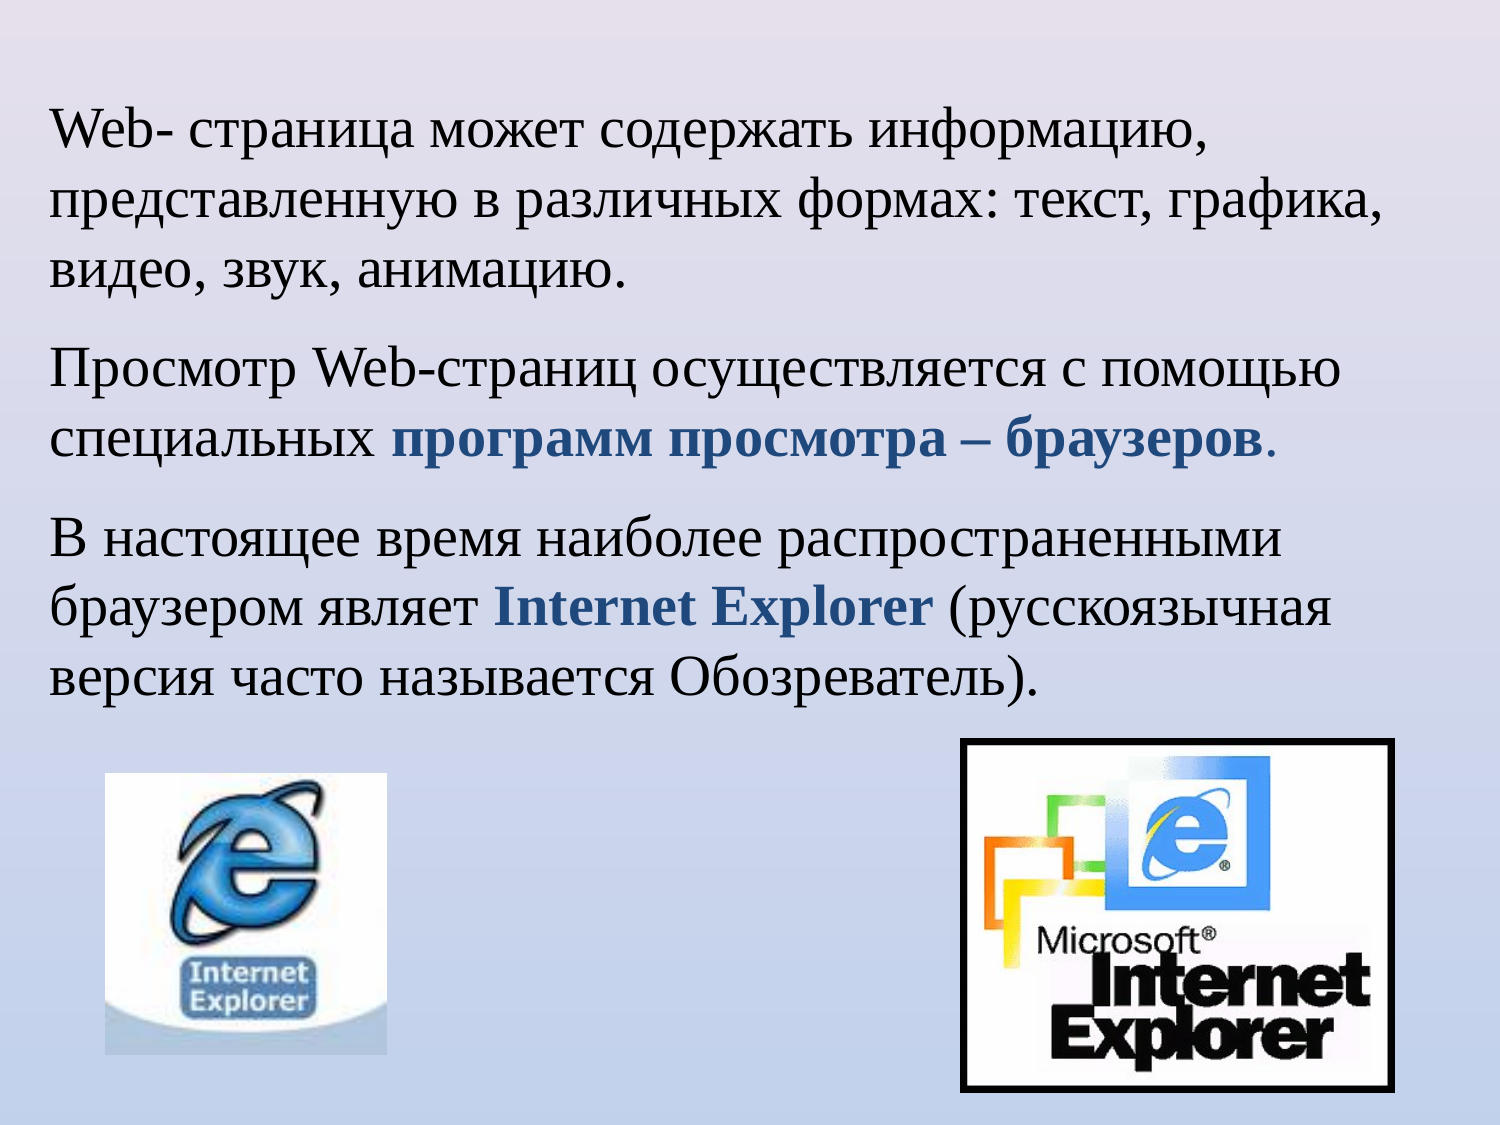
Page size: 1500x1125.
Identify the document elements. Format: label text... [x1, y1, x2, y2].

text_box Web- страница может содержать информацию, представленную в различных формах: текст, графика, видео, звук, анимацию. Просмотр Web-страниц осуществляется с помощью специальных программ просмотра – браузеров. В настоящее время наиболее распространенными браузером являет Internet Explorer (русскоязычная версия часто называется Обозреватель). [35, 81, 1477, 715]
picture [105, 773, 387, 1055]
picture [960, 737, 1395, 1093]
